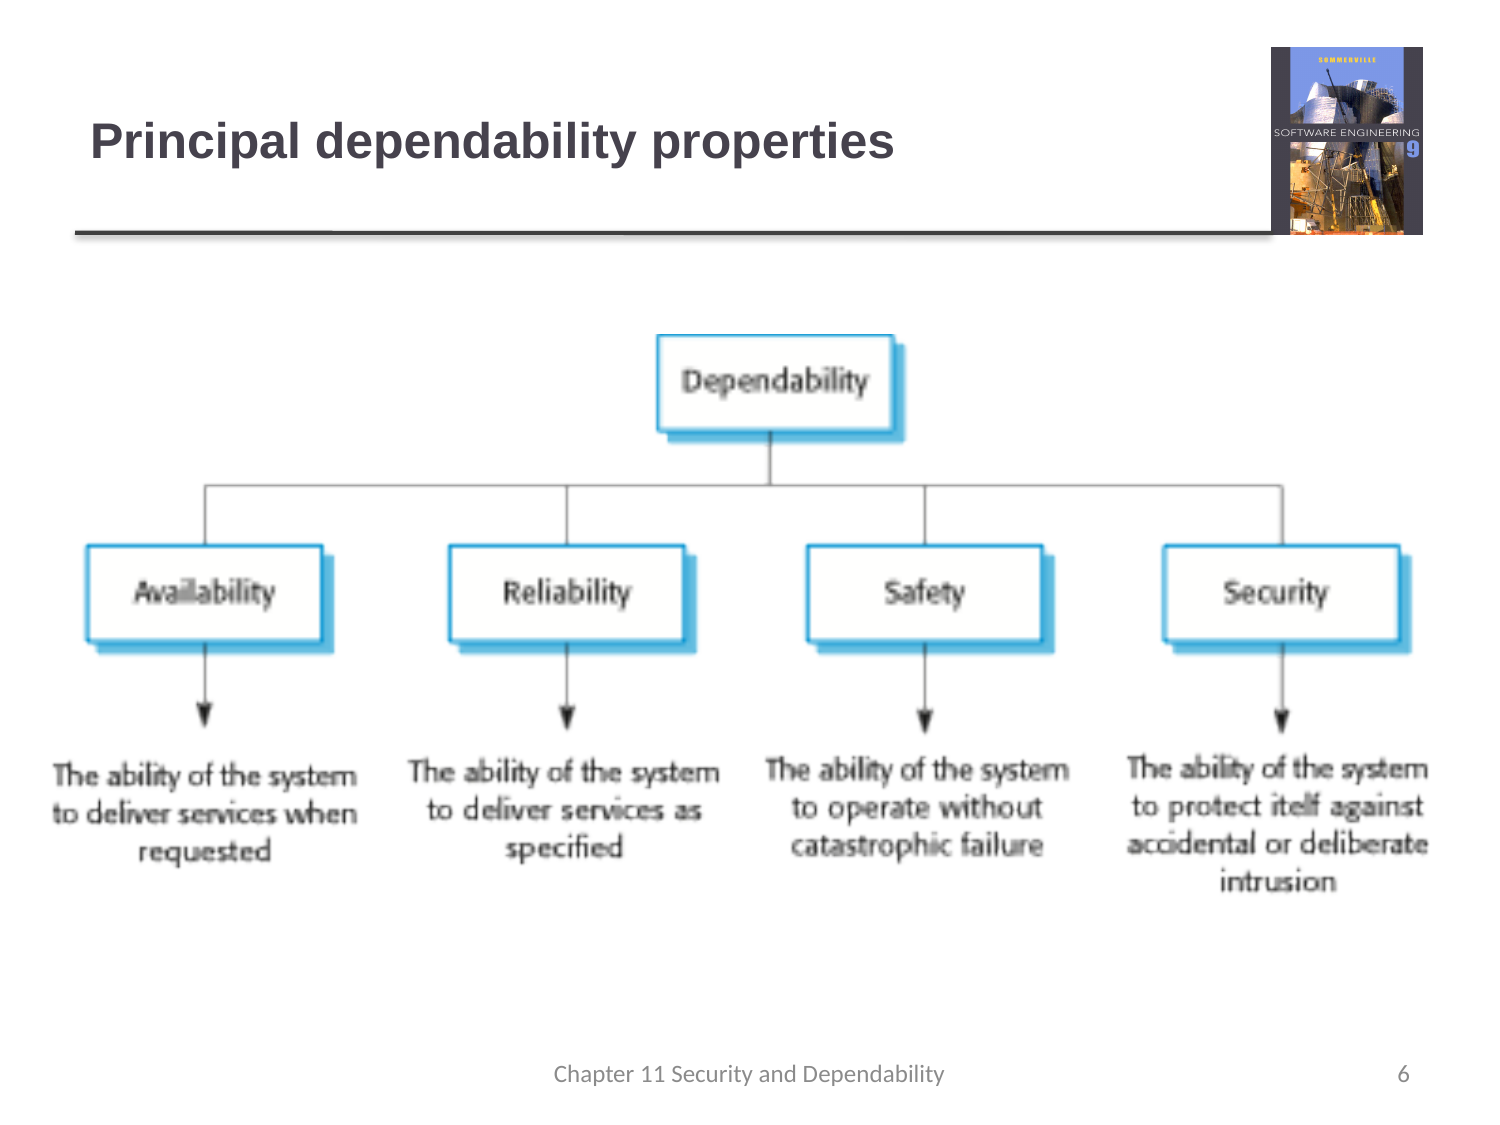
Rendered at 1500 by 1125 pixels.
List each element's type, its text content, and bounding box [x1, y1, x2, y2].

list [49, 237, 1437, 1001]
slide_number 6 [1074, 1042, 1425, 1103]
picture [1272, 47, 1423, 235]
footer Chapter 11 Security and Dependability [512, 1042, 988, 1103]
title Principal dependability properties [74, 44, 1272, 233]
